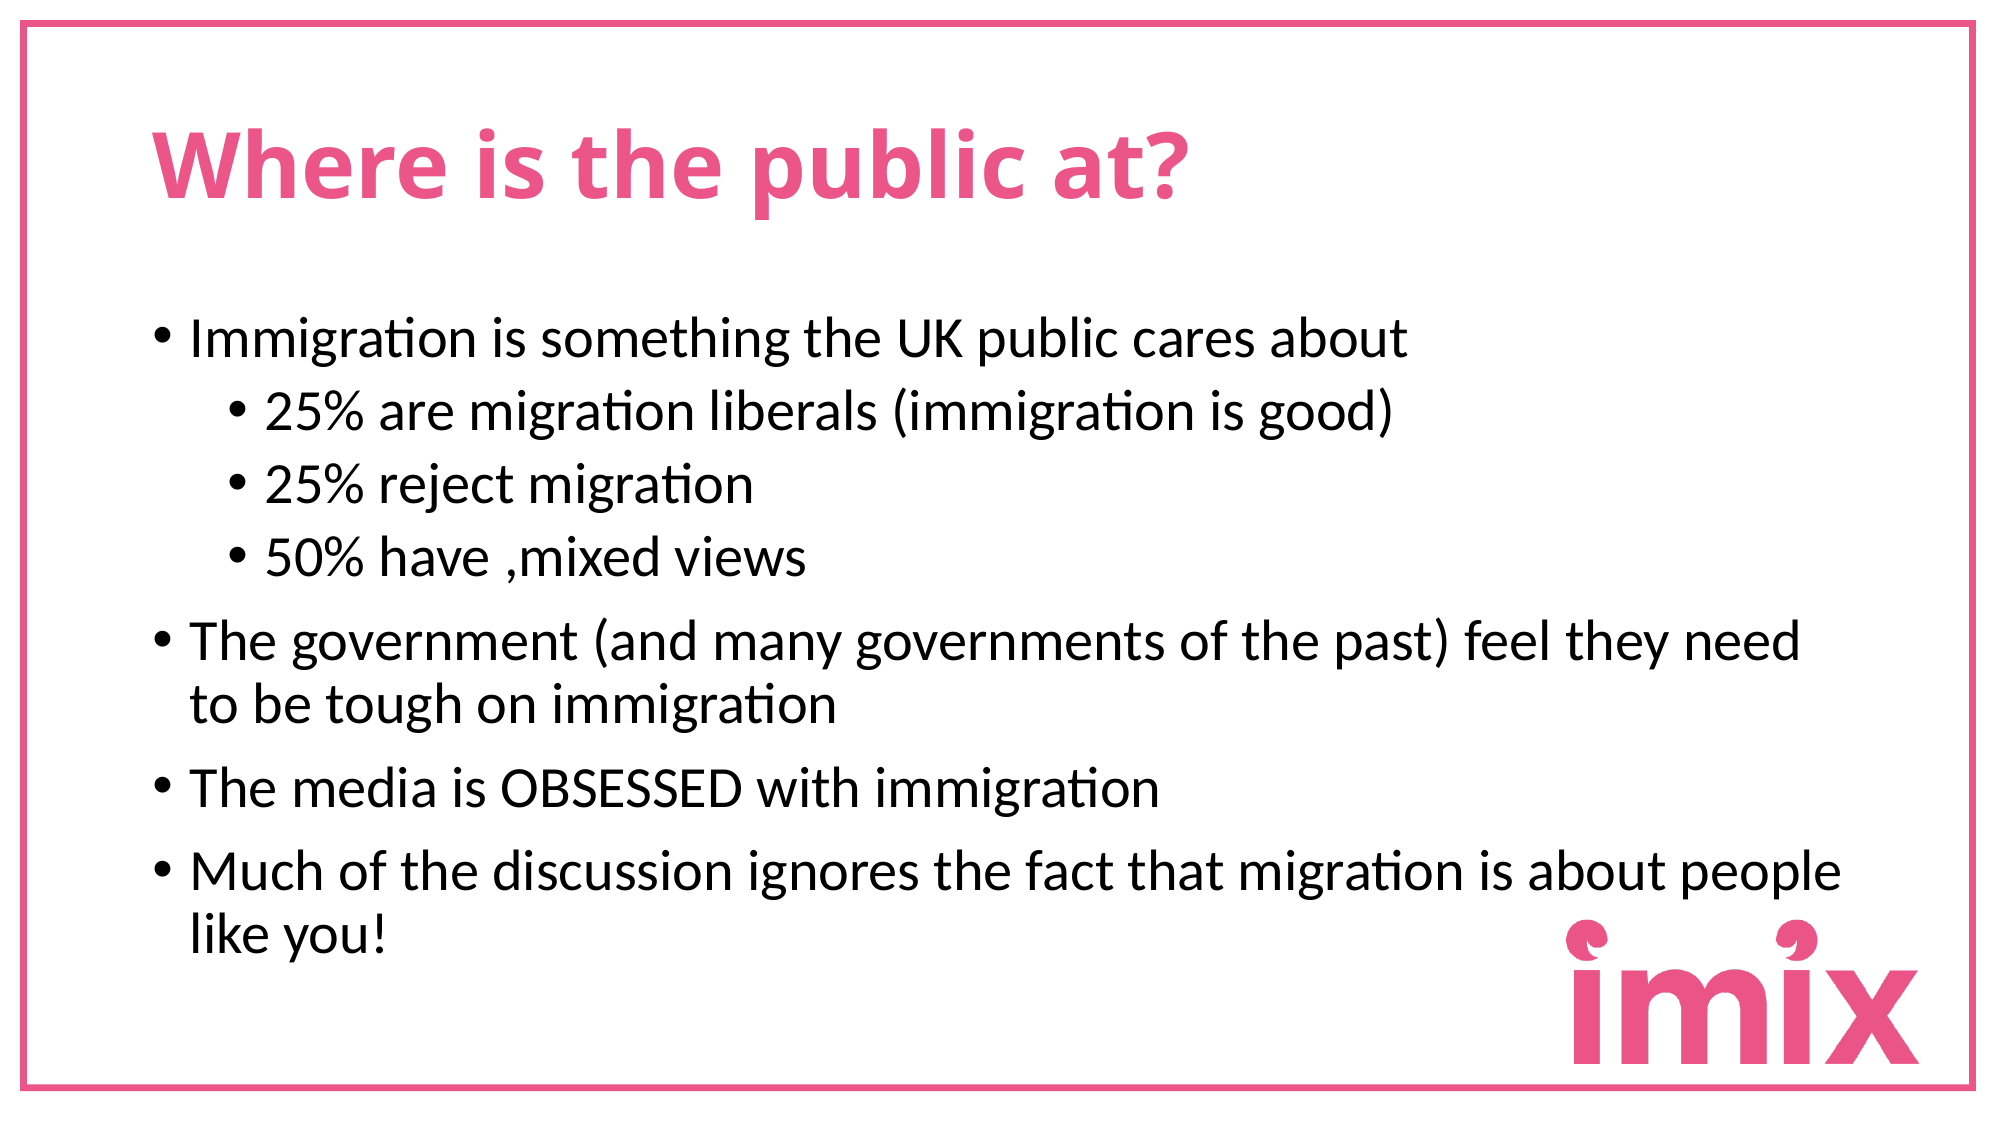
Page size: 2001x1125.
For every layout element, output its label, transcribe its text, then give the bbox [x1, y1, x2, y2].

text_box [19, 19, 1977, 1092]
title Where is the public at? [137, 59, 1863, 278]
picture [1547, 910, 1938, 1073]
list Immigration is something the UK public cares about 25% are migration liberals (immigration is good) 25% reject migration 50% have ,mixed views The government (and many governments of the past) feel they need to be tough on immigration The media is OBSESSED with immigration Much of the discussion ignores the fact that migration is about people like you! [137, 299, 1863, 1014]
